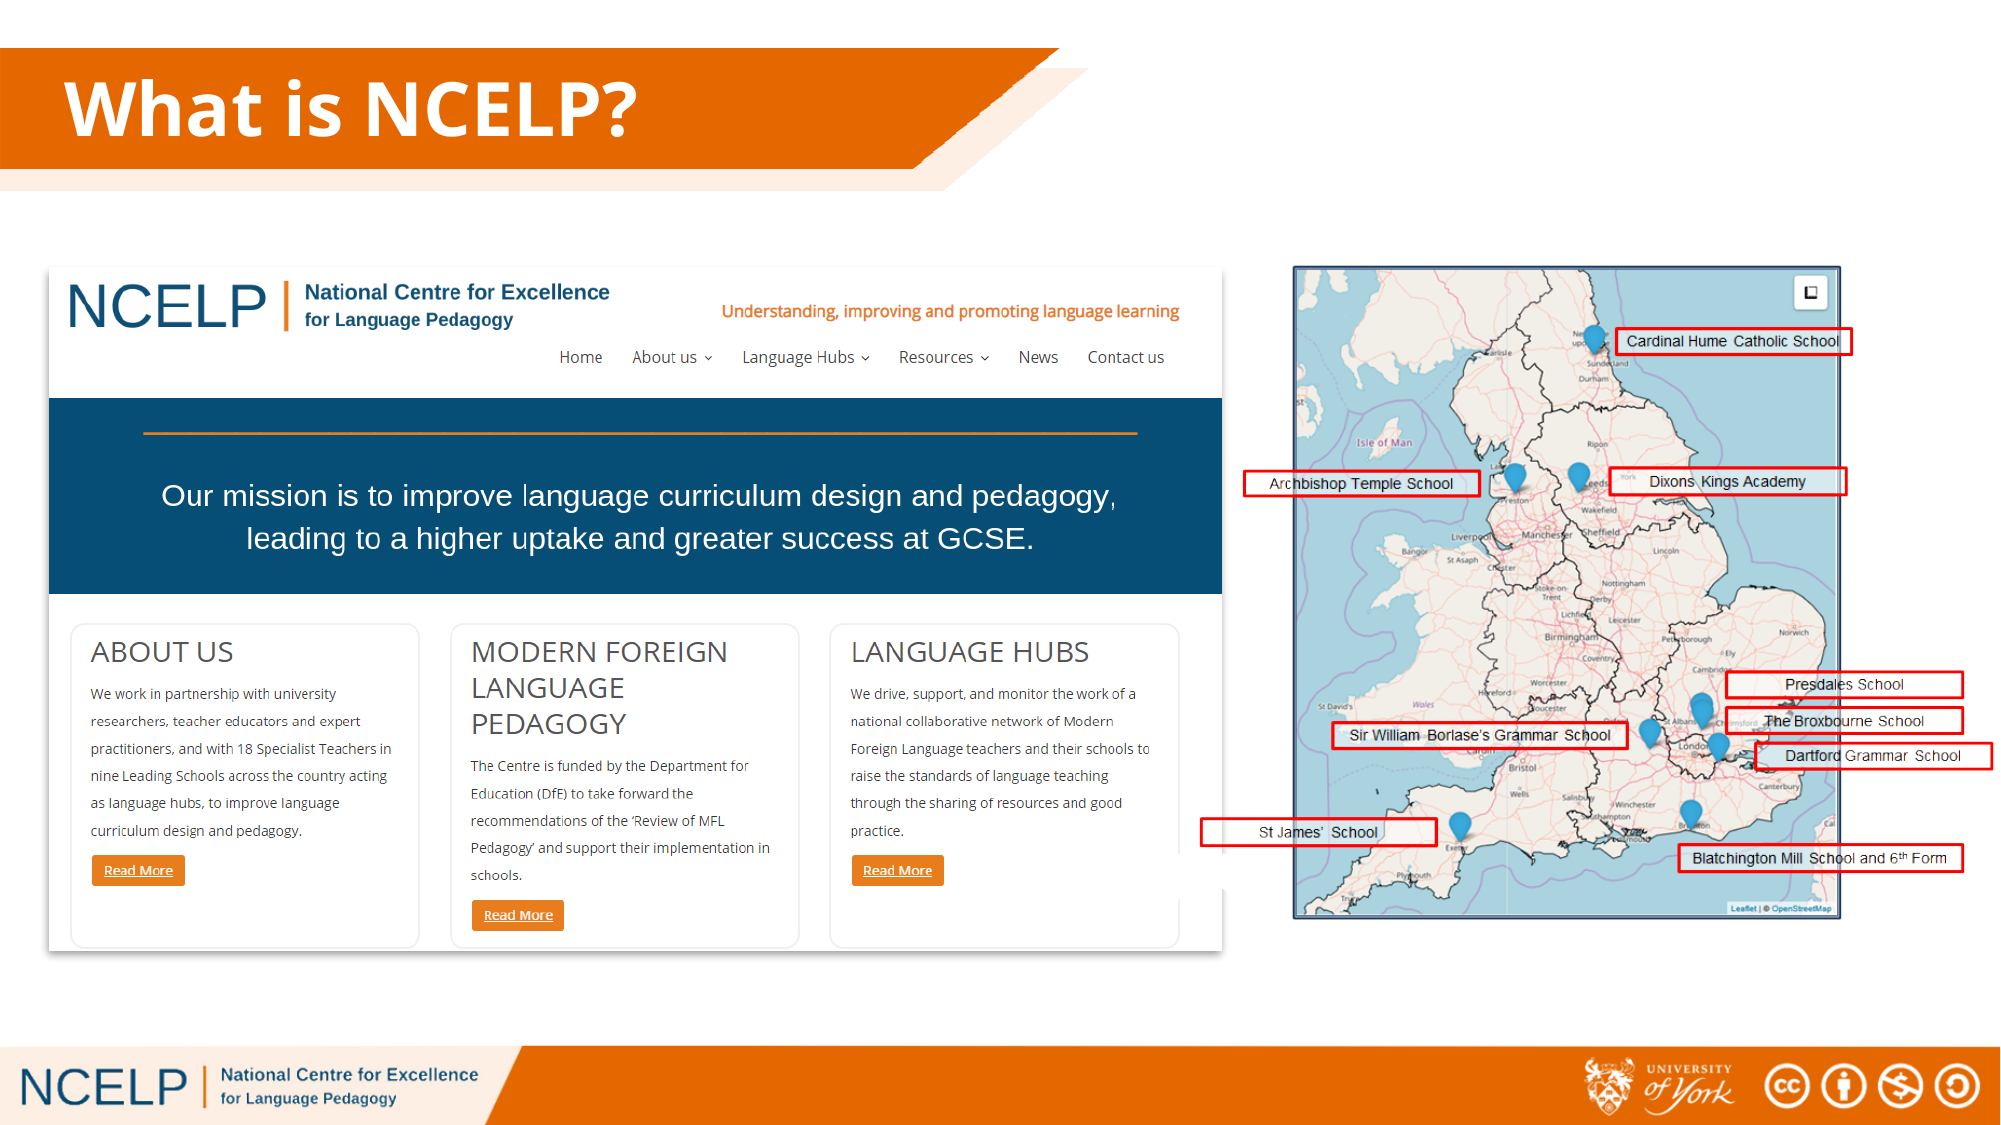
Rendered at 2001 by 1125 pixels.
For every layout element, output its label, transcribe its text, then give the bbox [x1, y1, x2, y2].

picture [0, 0, 2001, 1125]
title What is NCELP? [49, 3, 1113, 221]
